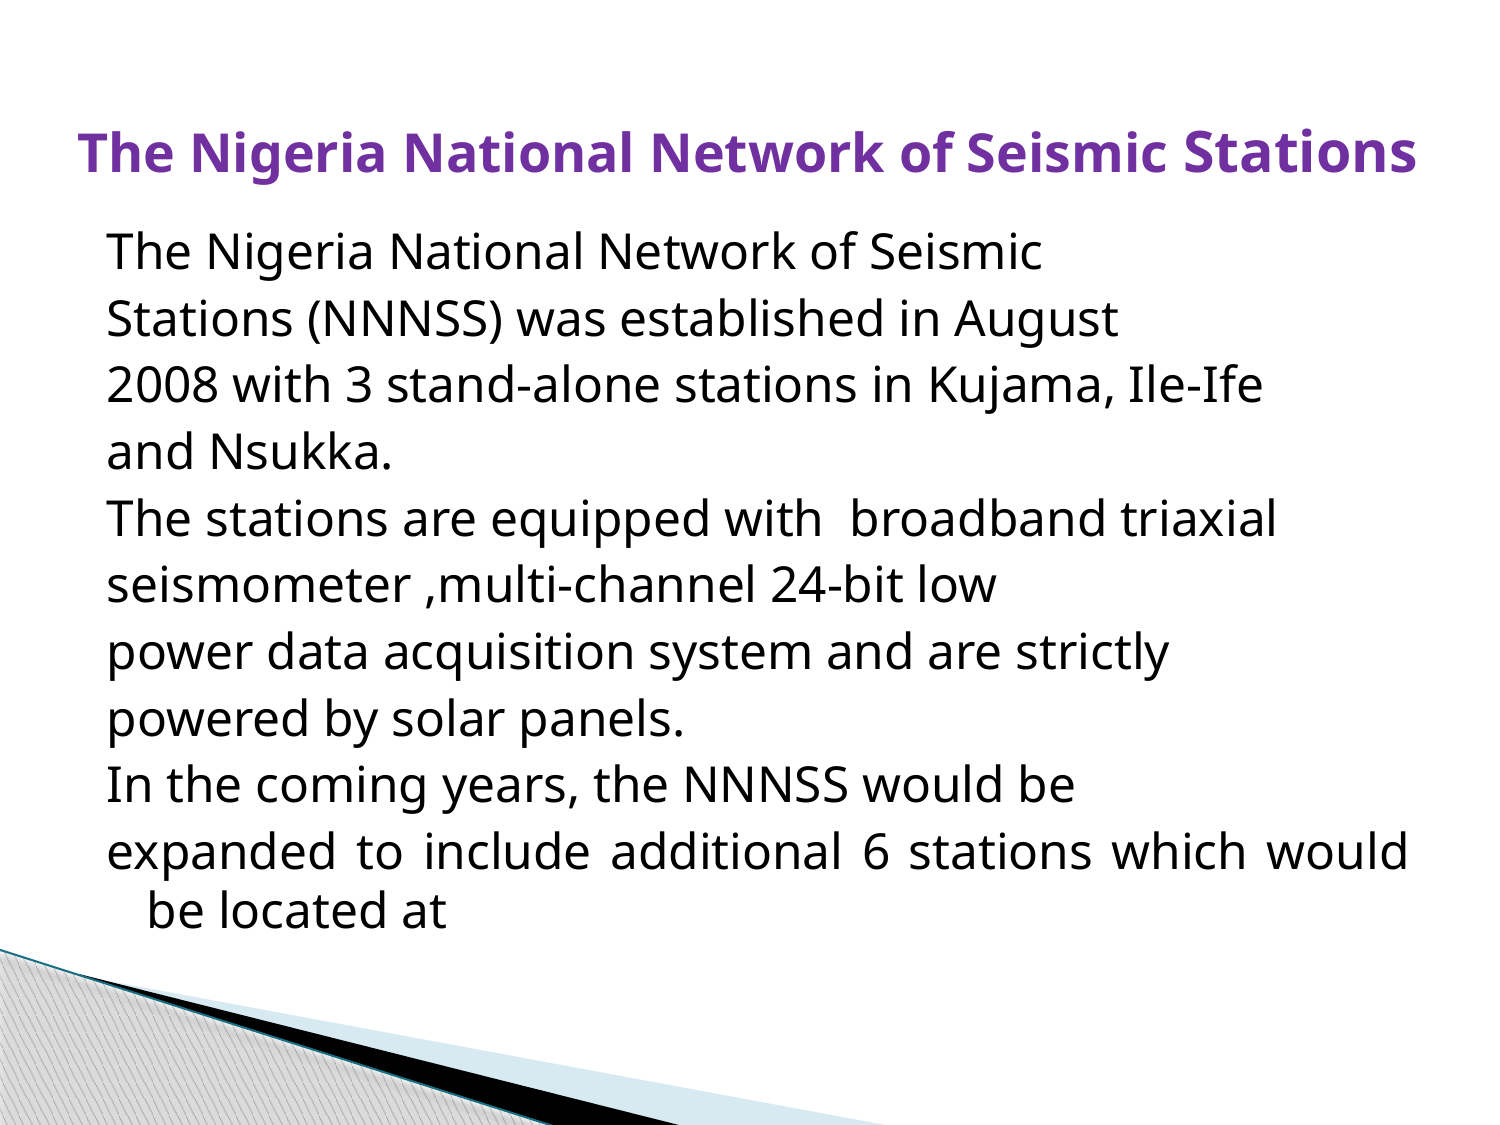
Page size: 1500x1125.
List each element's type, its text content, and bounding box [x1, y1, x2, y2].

list The Nigeria National Network of Seismic Stations (NNNSS) was established in August 2008 with 3 stand-alone stations in Kujama, Ile-Ife and Nsukka. The stations are equipped with broadband triaxial seismometer ,multi-channel 24-bit low power data acquisition system and are strictly powered by solar panels. In the coming years, the NNNSS would be expanded to include additional 6 stations which would be located at [75, 275, 1425, 955]
title The Nigeria National Network of Seismic Stations [62, 87, 1450, 275]
